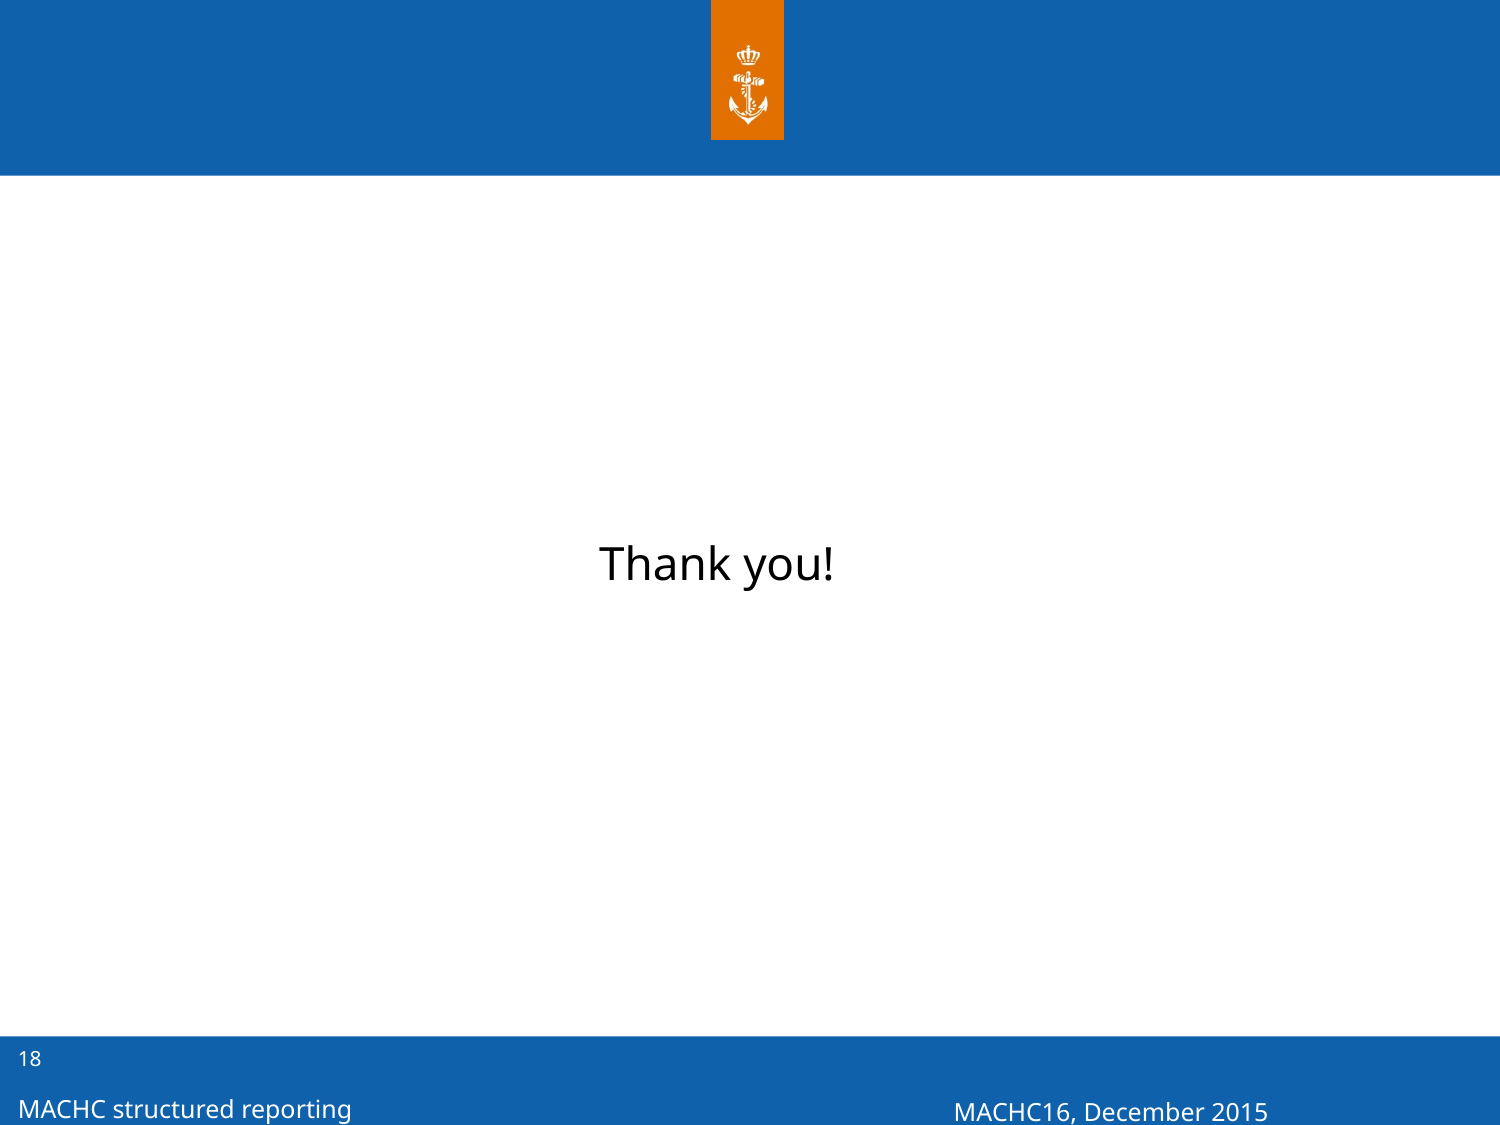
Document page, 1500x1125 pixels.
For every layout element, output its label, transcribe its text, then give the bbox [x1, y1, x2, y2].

picture [711, 0, 784, 140]
text_box Thank you! [584, 527, 850, 597]
